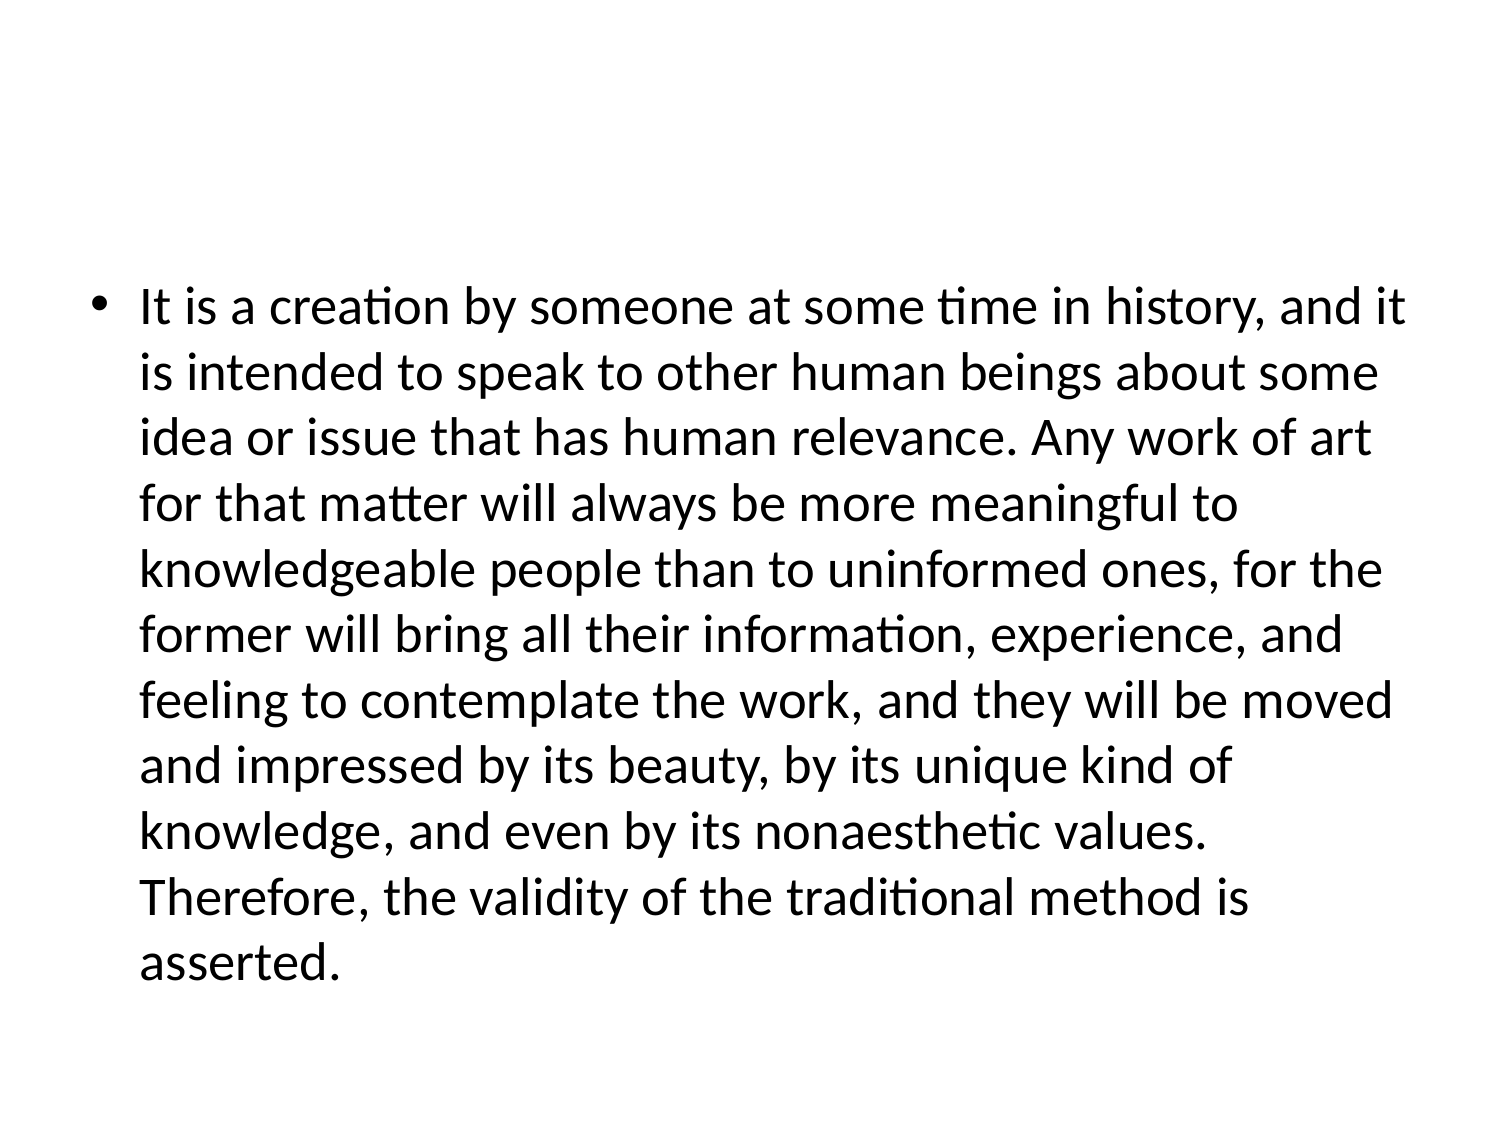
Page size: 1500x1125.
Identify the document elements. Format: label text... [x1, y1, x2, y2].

list It is a creation by someone at some time in history, and it is intended to speak to other human beings about some idea or issue that has human relevance. Any work of art for that matter will always be more meaningful to knowledgeable people than to uninformed ones, for the former will bring all their information, experience, and feeling to contemplate the work, and they will be moved and impressed by its beauty, by its unique kind of knowledge, and even by its nonaesthetic values. Therefore, the validity of the traditional method is asserted. [75, 262, 1425, 1005]
